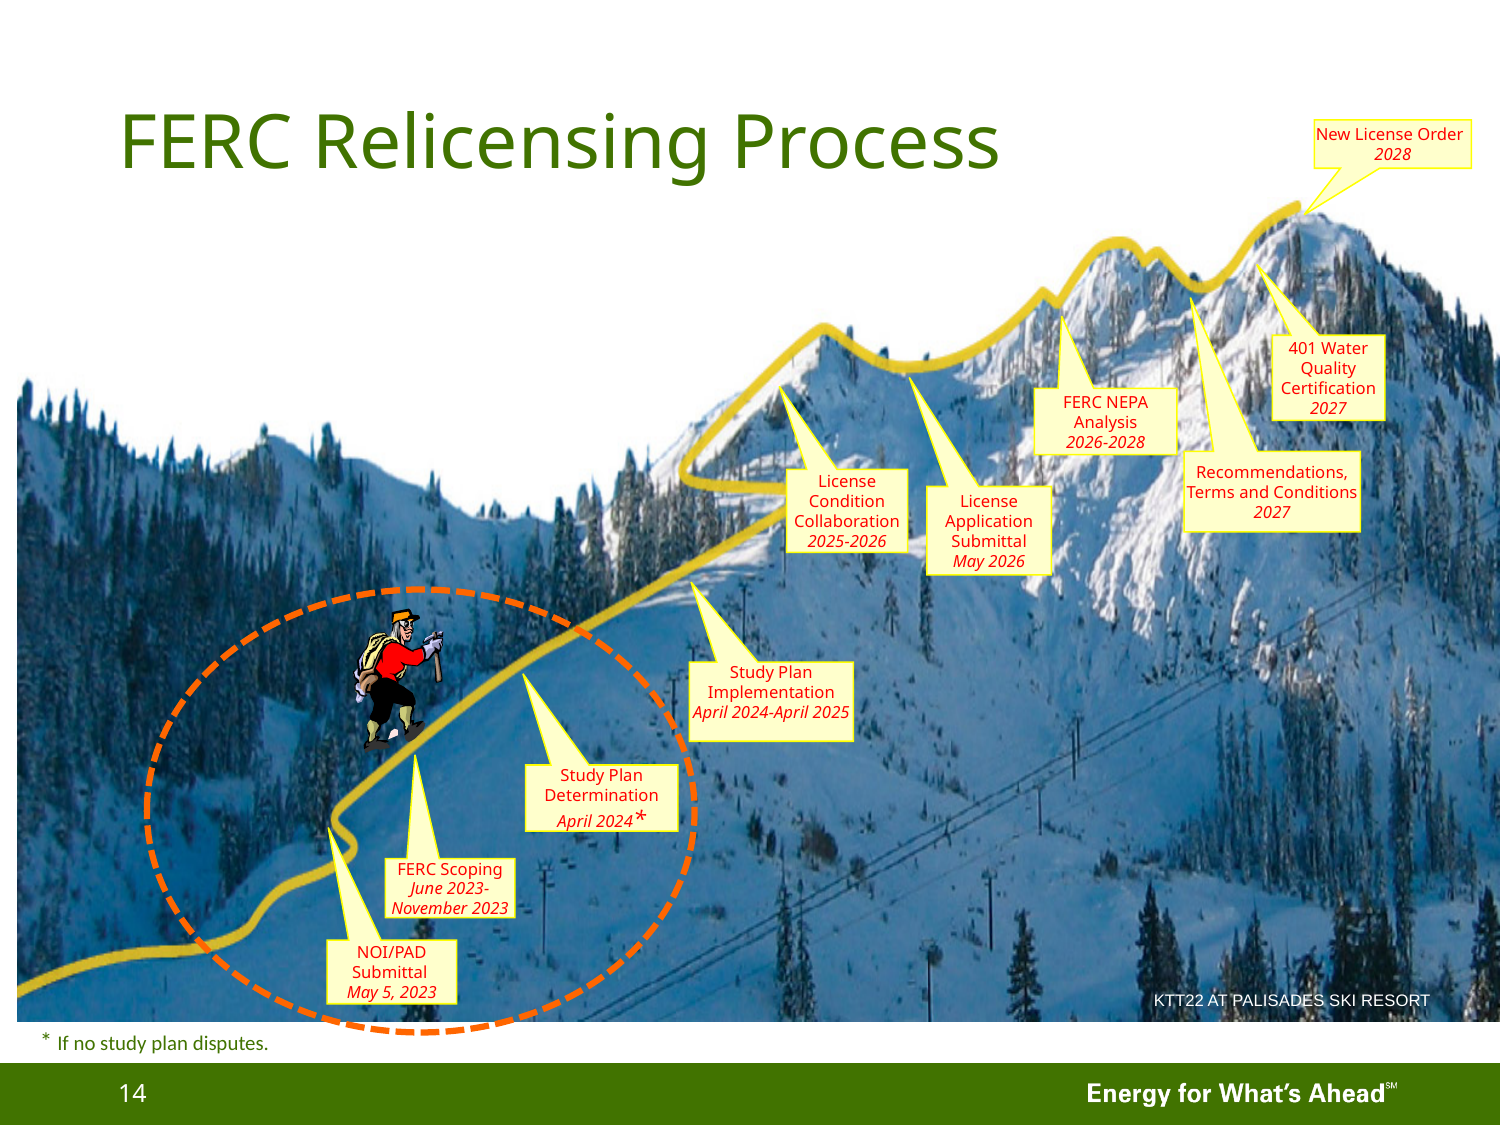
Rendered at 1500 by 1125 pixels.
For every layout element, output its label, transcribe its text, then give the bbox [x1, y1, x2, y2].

text_box * If no study plan disputes. [25, 1022, 289, 1063]
text_box [337, 1022, 508, 1034]
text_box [339, 600, 457, 763]
slide_number 14 [103, 1064, 441, 1125]
picture [17, 197, 1500, 1022]
picture [1088, 1082, 1397, 1107]
text_box New License Order 2028 [1314, 119, 1472, 197]
title FERC Relicensing Process [103, 75, 1397, 197]
